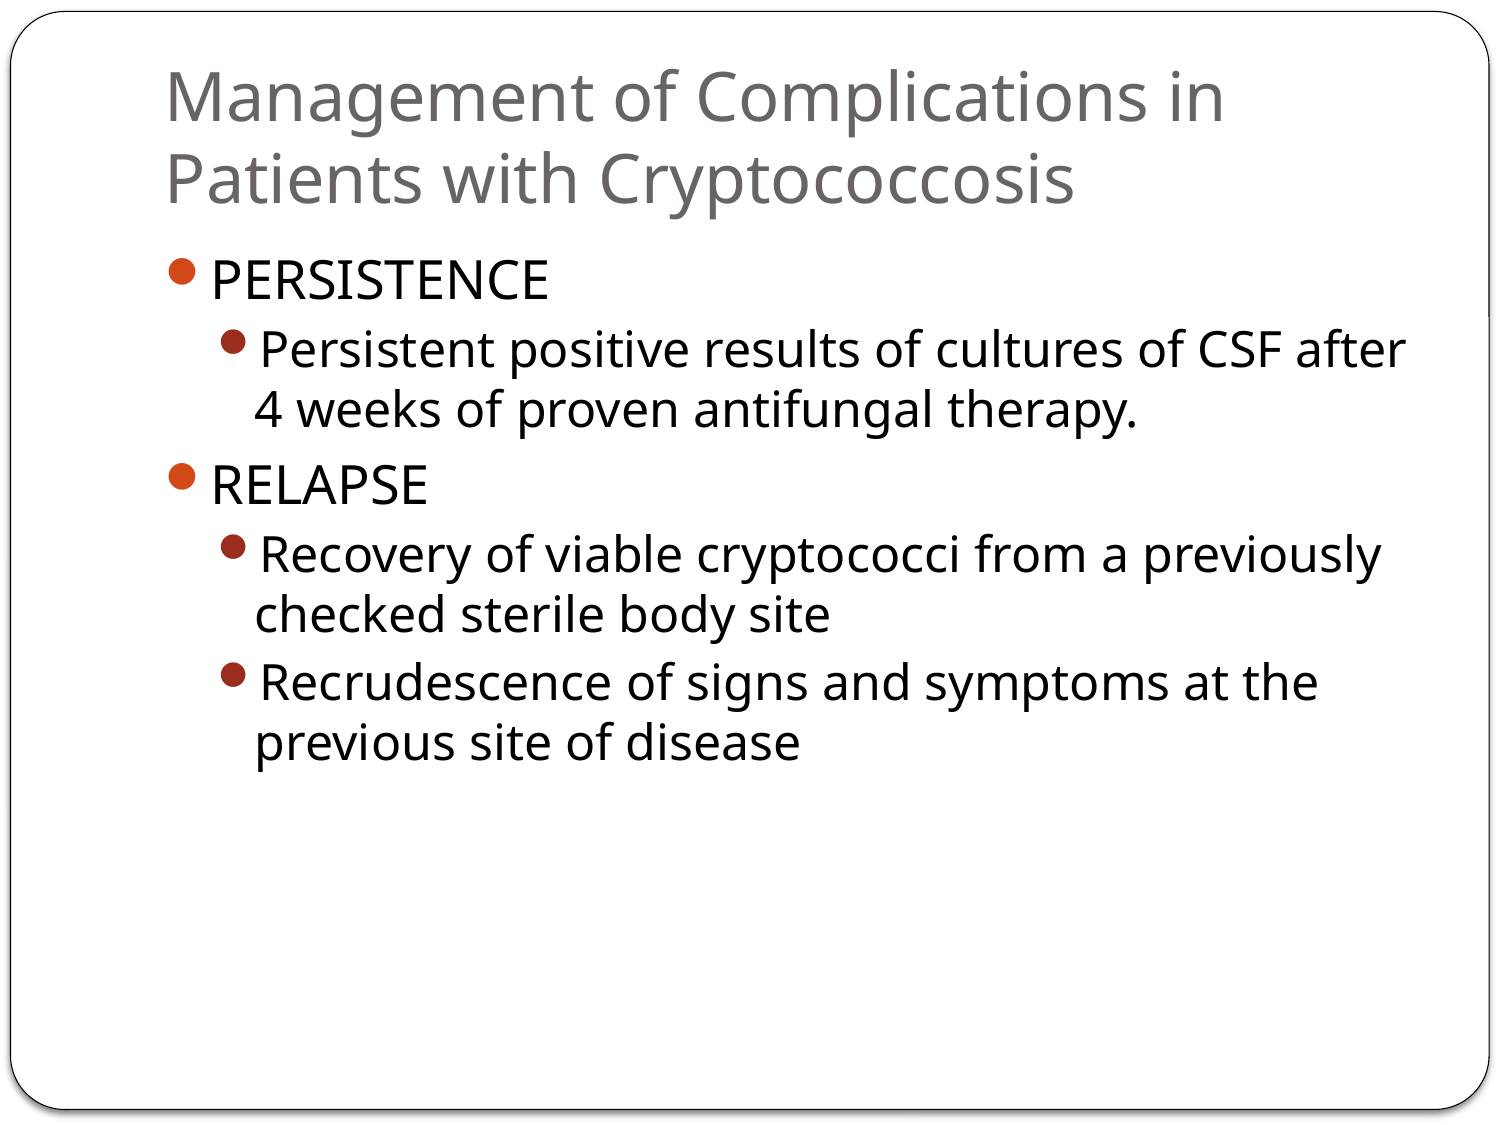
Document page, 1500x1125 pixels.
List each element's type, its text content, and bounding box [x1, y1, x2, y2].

title Management of Complications in Patients with Cryptococcosis [150, 45, 1425, 233]
list PERSISTENCE Persistent positive results of cultures of CSF after 4 weeks of proven antifungal therapy. RELAPSE Recovery of viable cryptococci from a previously checked sterile body site Recrudescence of signs and symptoms at the previous site of disease [150, 237, 1425, 988]
